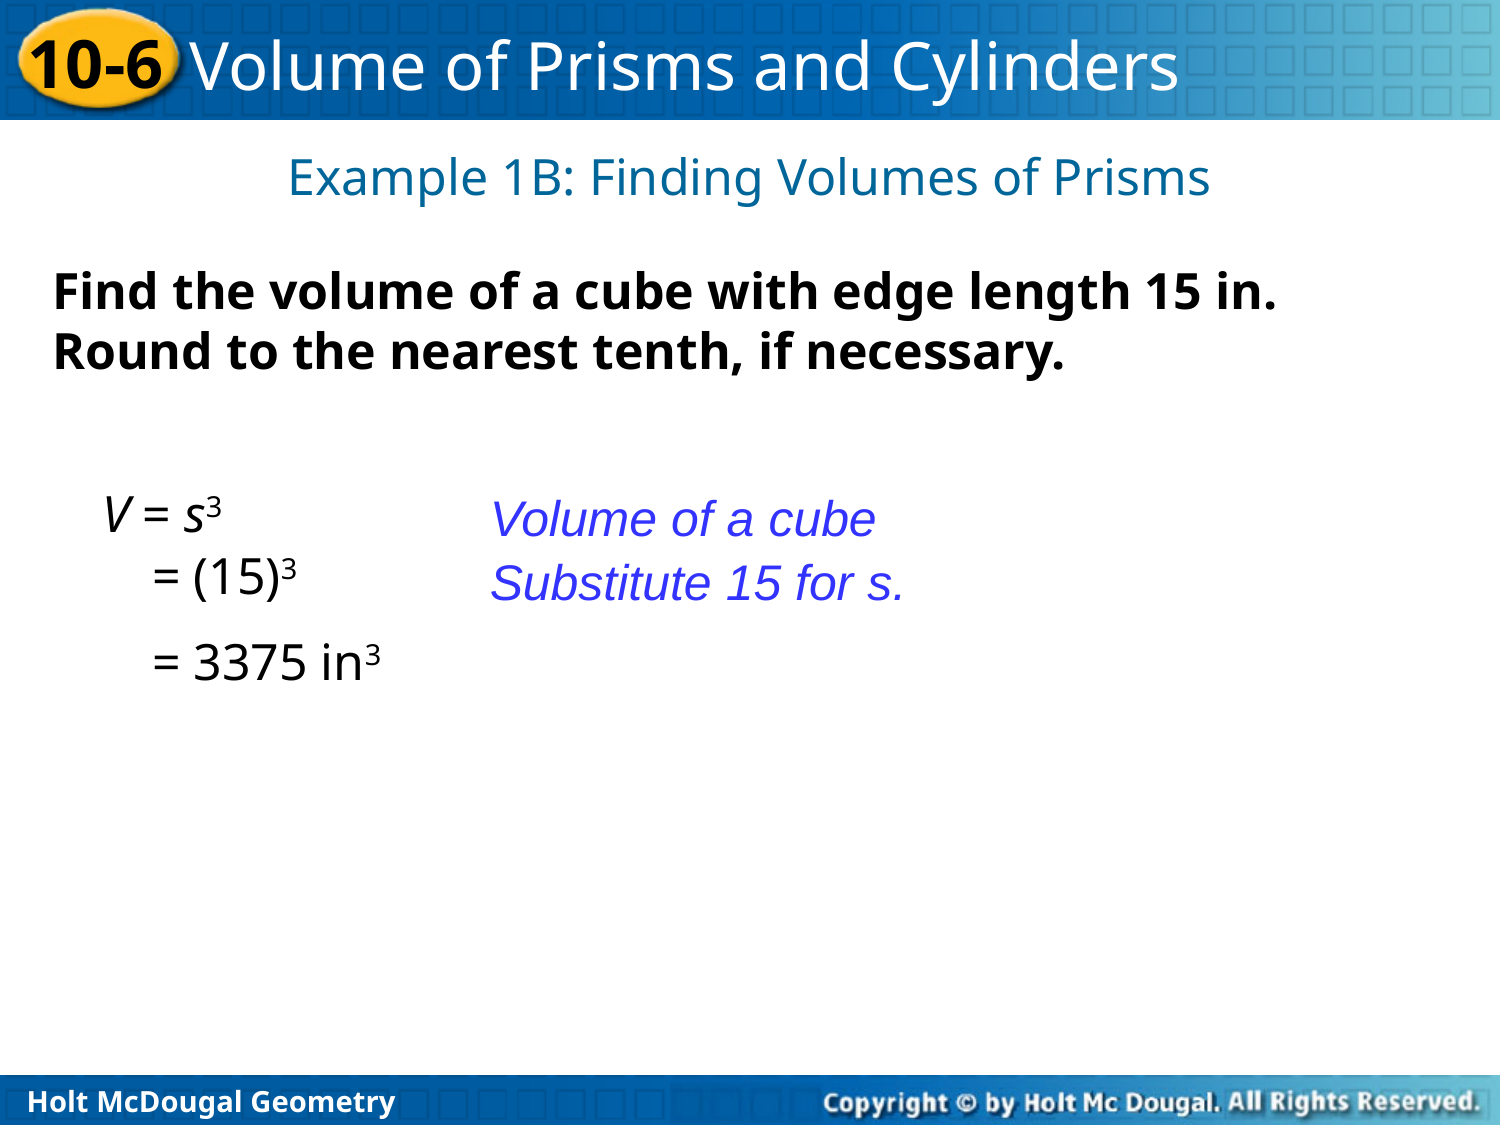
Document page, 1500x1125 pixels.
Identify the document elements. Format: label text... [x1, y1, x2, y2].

text_box = (15)3 = 3375 in3 [137, 537, 925, 698]
text_box Find the volume of a cube with edge length 15 in. Round to the nearest tenth, if necessary. [37, 252, 1450, 388]
text_box V = s3 [87, 474, 875, 550]
picture [0, 0, 1500, 120]
text_box Example 1B: Finding Volumes of Prisms [0, 137, 1500, 213]
text_box Substitute 15 for s. [474, 542, 1275, 618]
text_box Volume of a cube [474, 478, 1425, 554]
picture [0, 1075, 1500, 1125]
